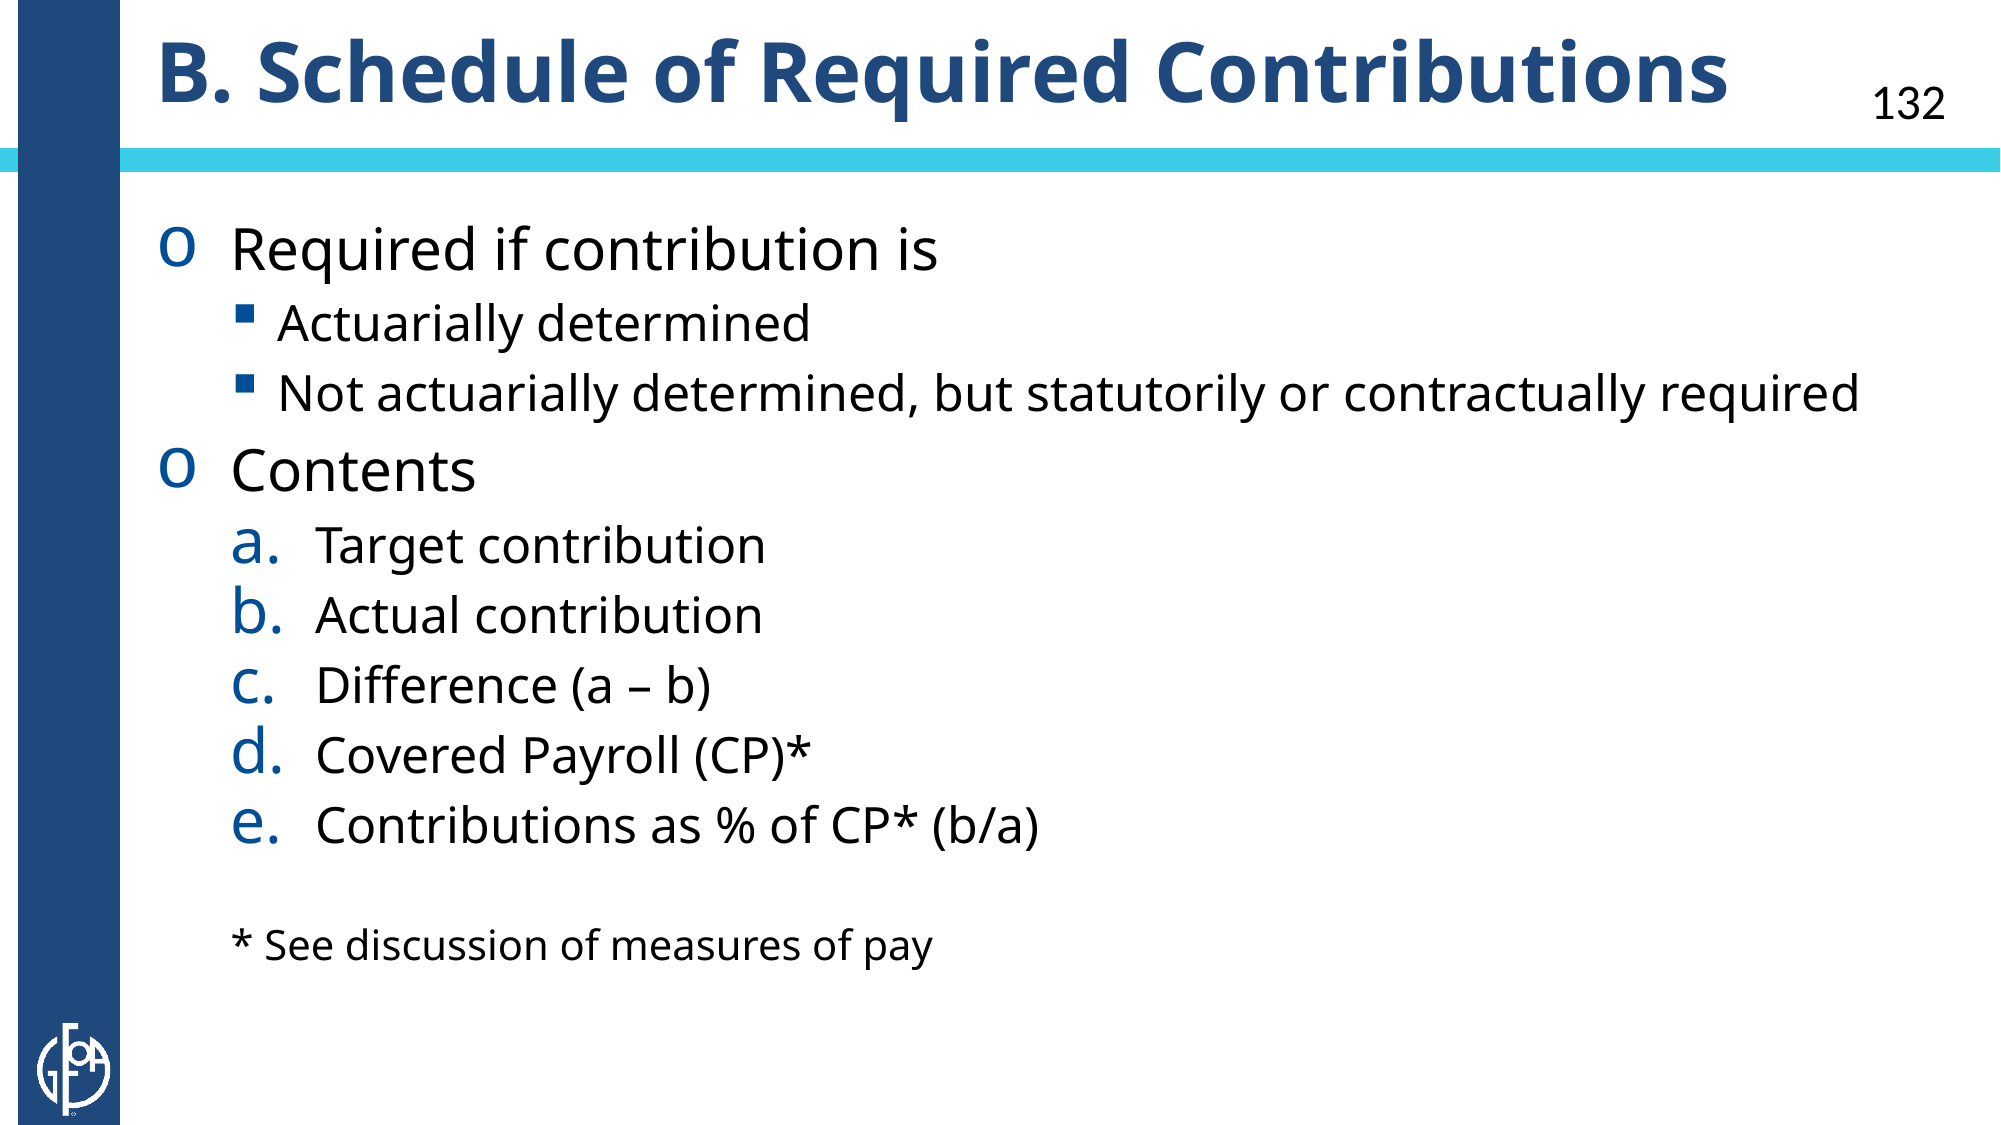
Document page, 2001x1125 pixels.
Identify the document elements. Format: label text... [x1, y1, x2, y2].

text_box 132 [1855, 62, 1978, 138]
list Required if contribution is Actuarially determined Not actuarially determined, but statutorily or contractually required Contents Target contribution Actual contribution Difference (a – b) Covered Payroll (CP)* Contributions as % of CP* (b/a) * See discussion of measures of pay [140, 204, 1978, 1092]
title B. Schedule of Required Contributions [140, 0, 1978, 138]
